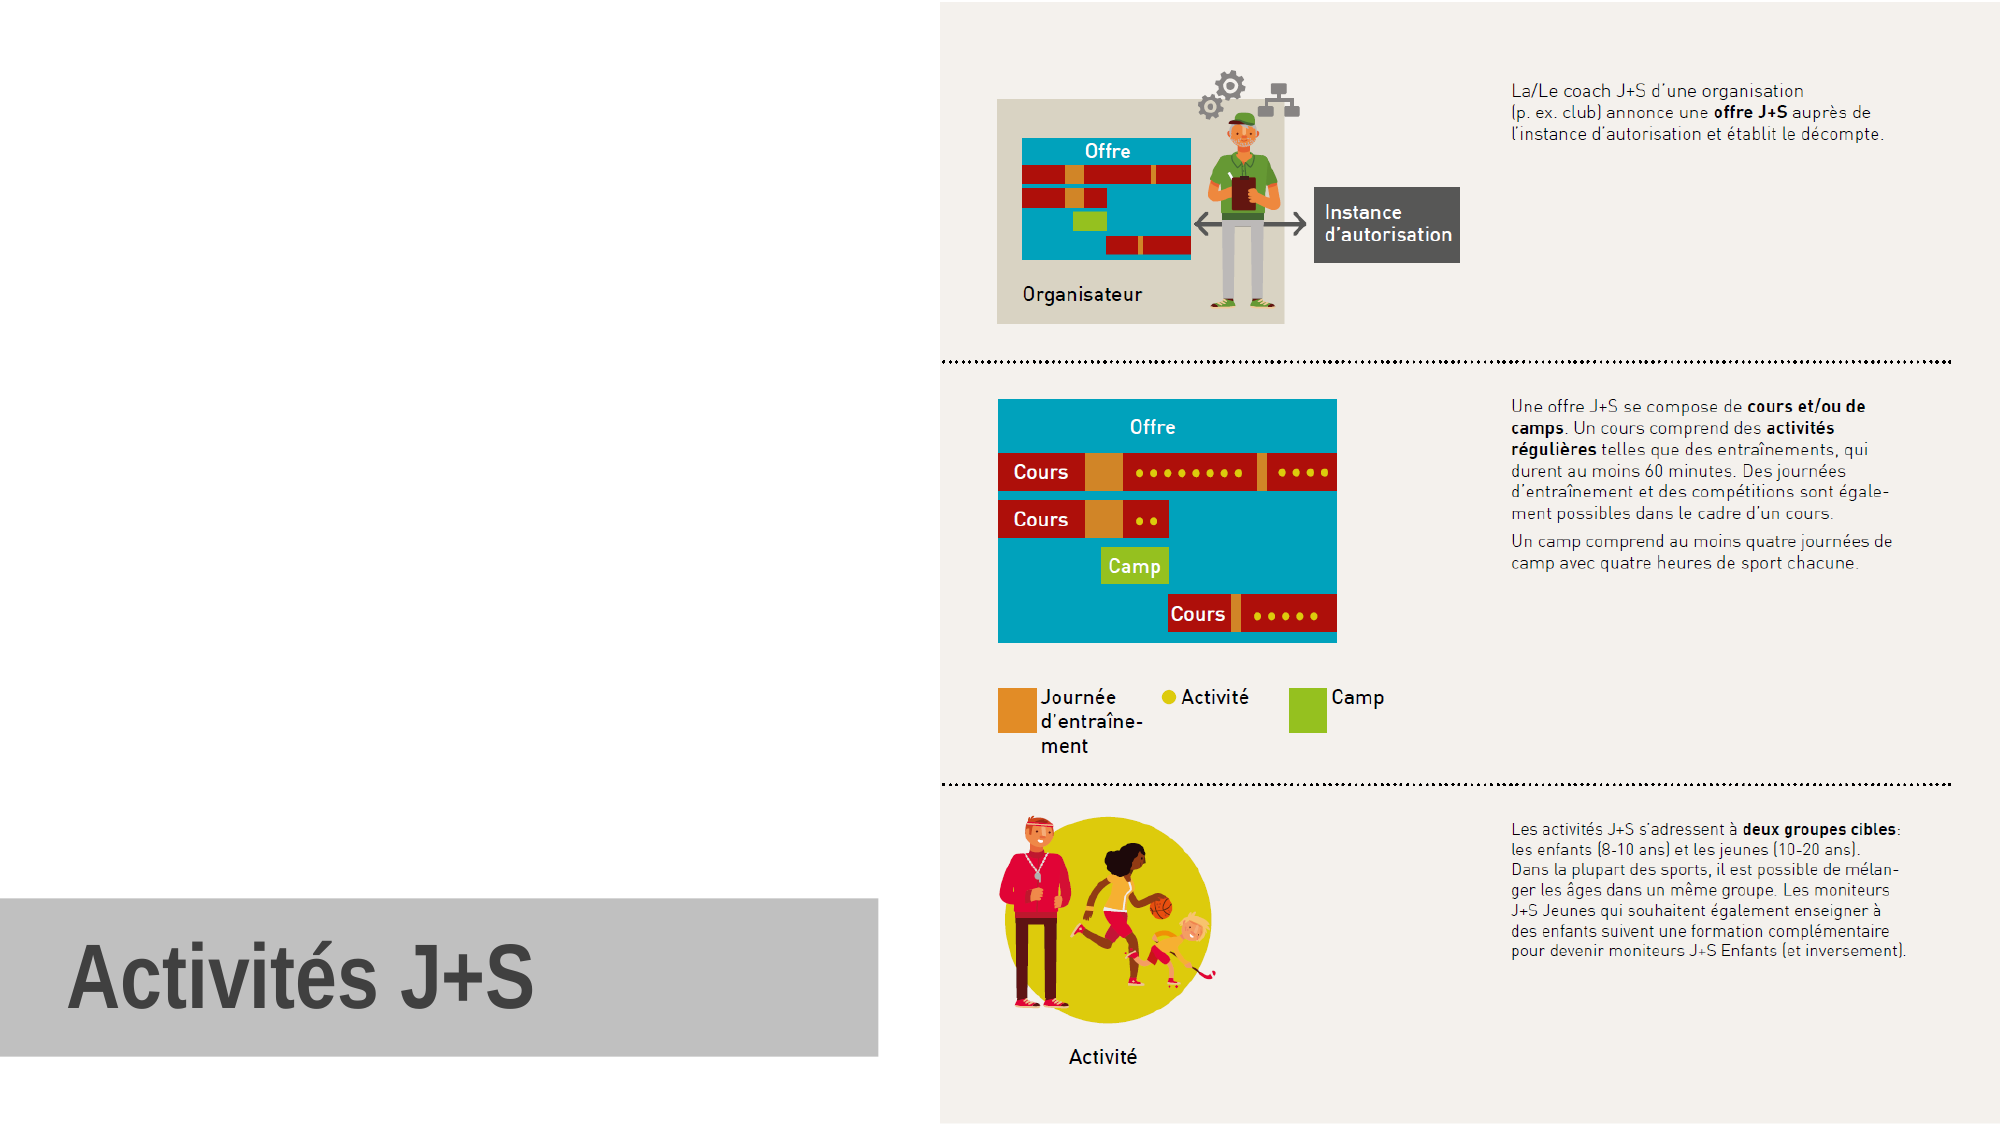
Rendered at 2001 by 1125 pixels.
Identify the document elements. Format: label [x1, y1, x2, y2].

text_box [0, 898, 879, 1057]
picture [939, 0, 2000, 1124]
